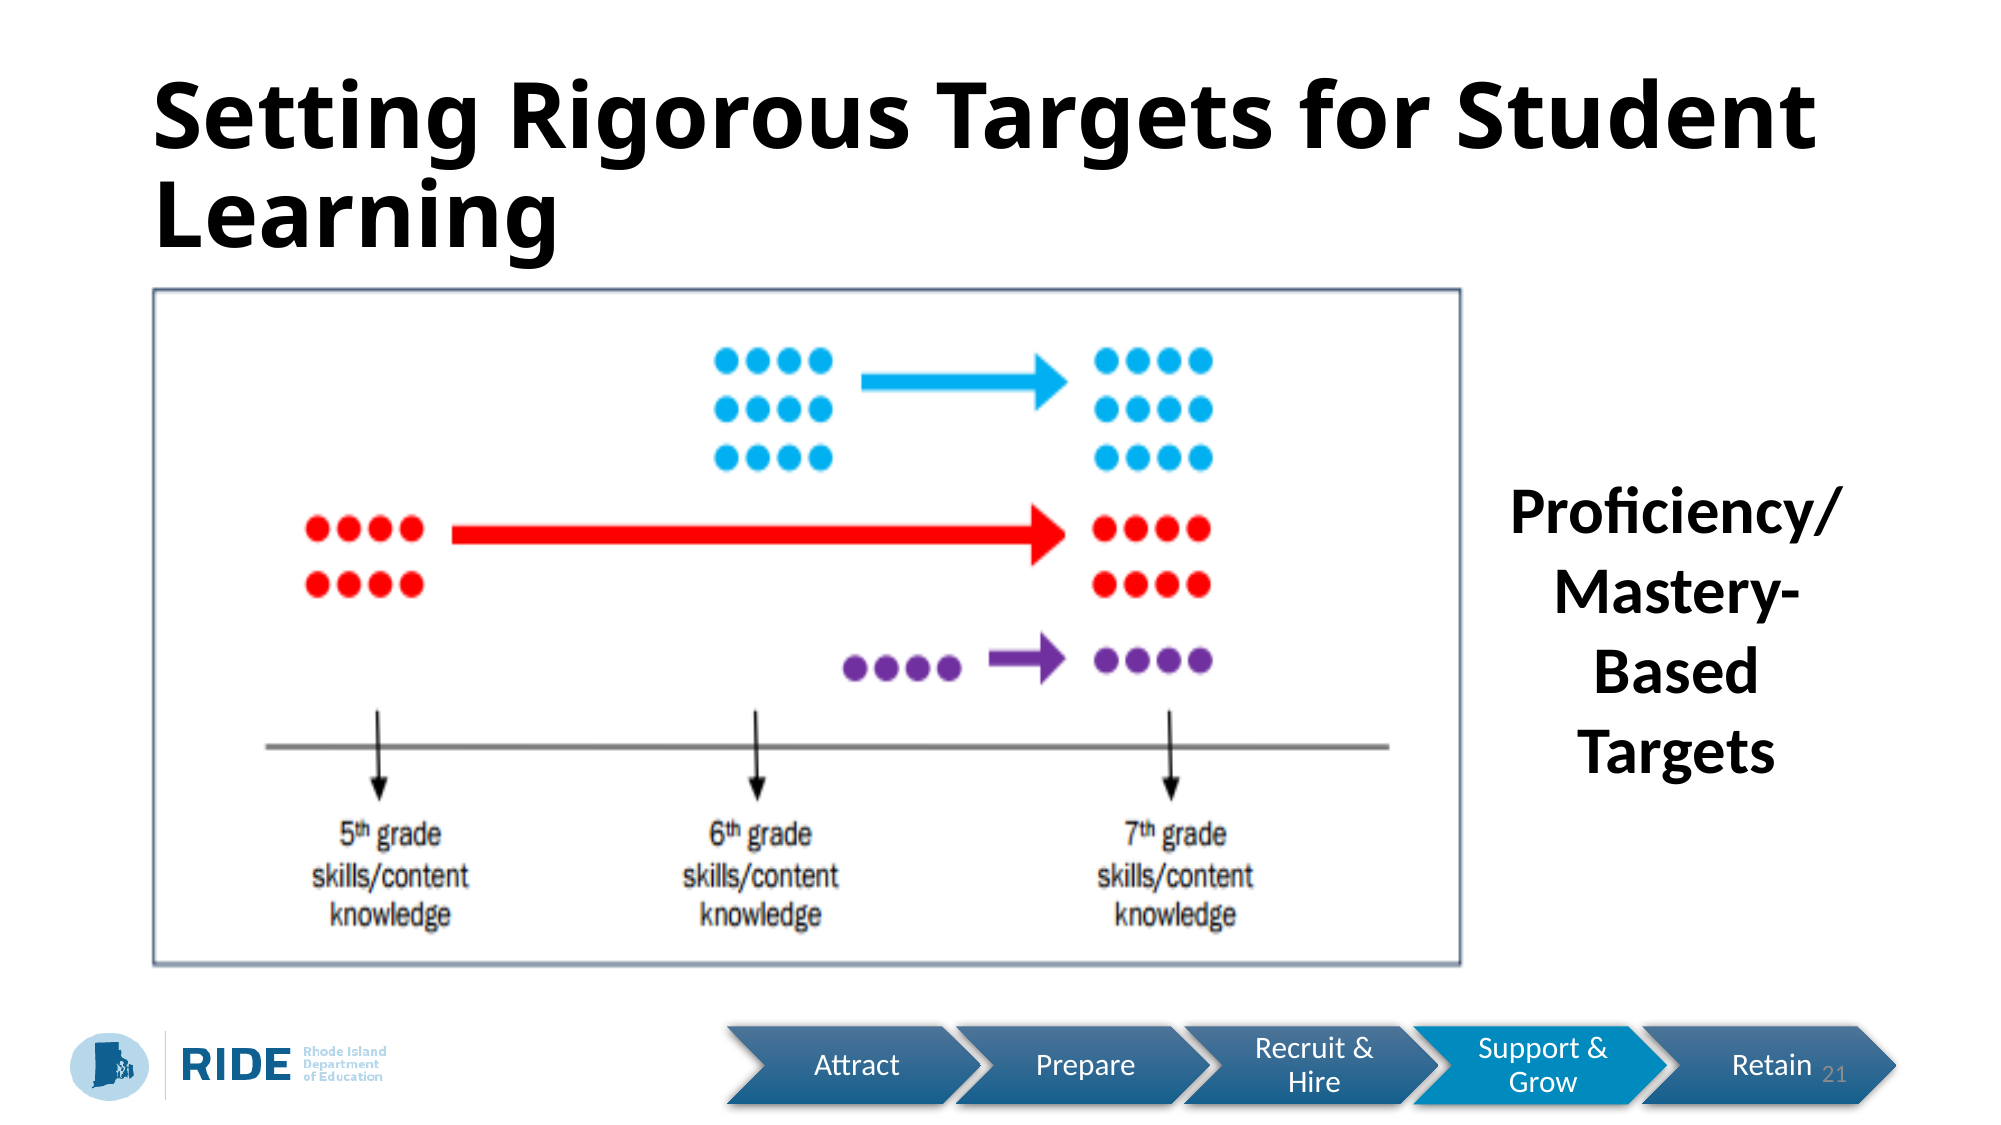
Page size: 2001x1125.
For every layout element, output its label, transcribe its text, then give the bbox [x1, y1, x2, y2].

text_box Proficiency/ Mastery-Based Targets [1491, 459, 1863, 794]
picture [137, 277, 1477, 980]
picture [61, 1026, 431, 1105]
title Setting Rigorous Targets for Student Learning [137, 59, 1863, 278]
slide_number 21 [1412, 1042, 1863, 1103]
